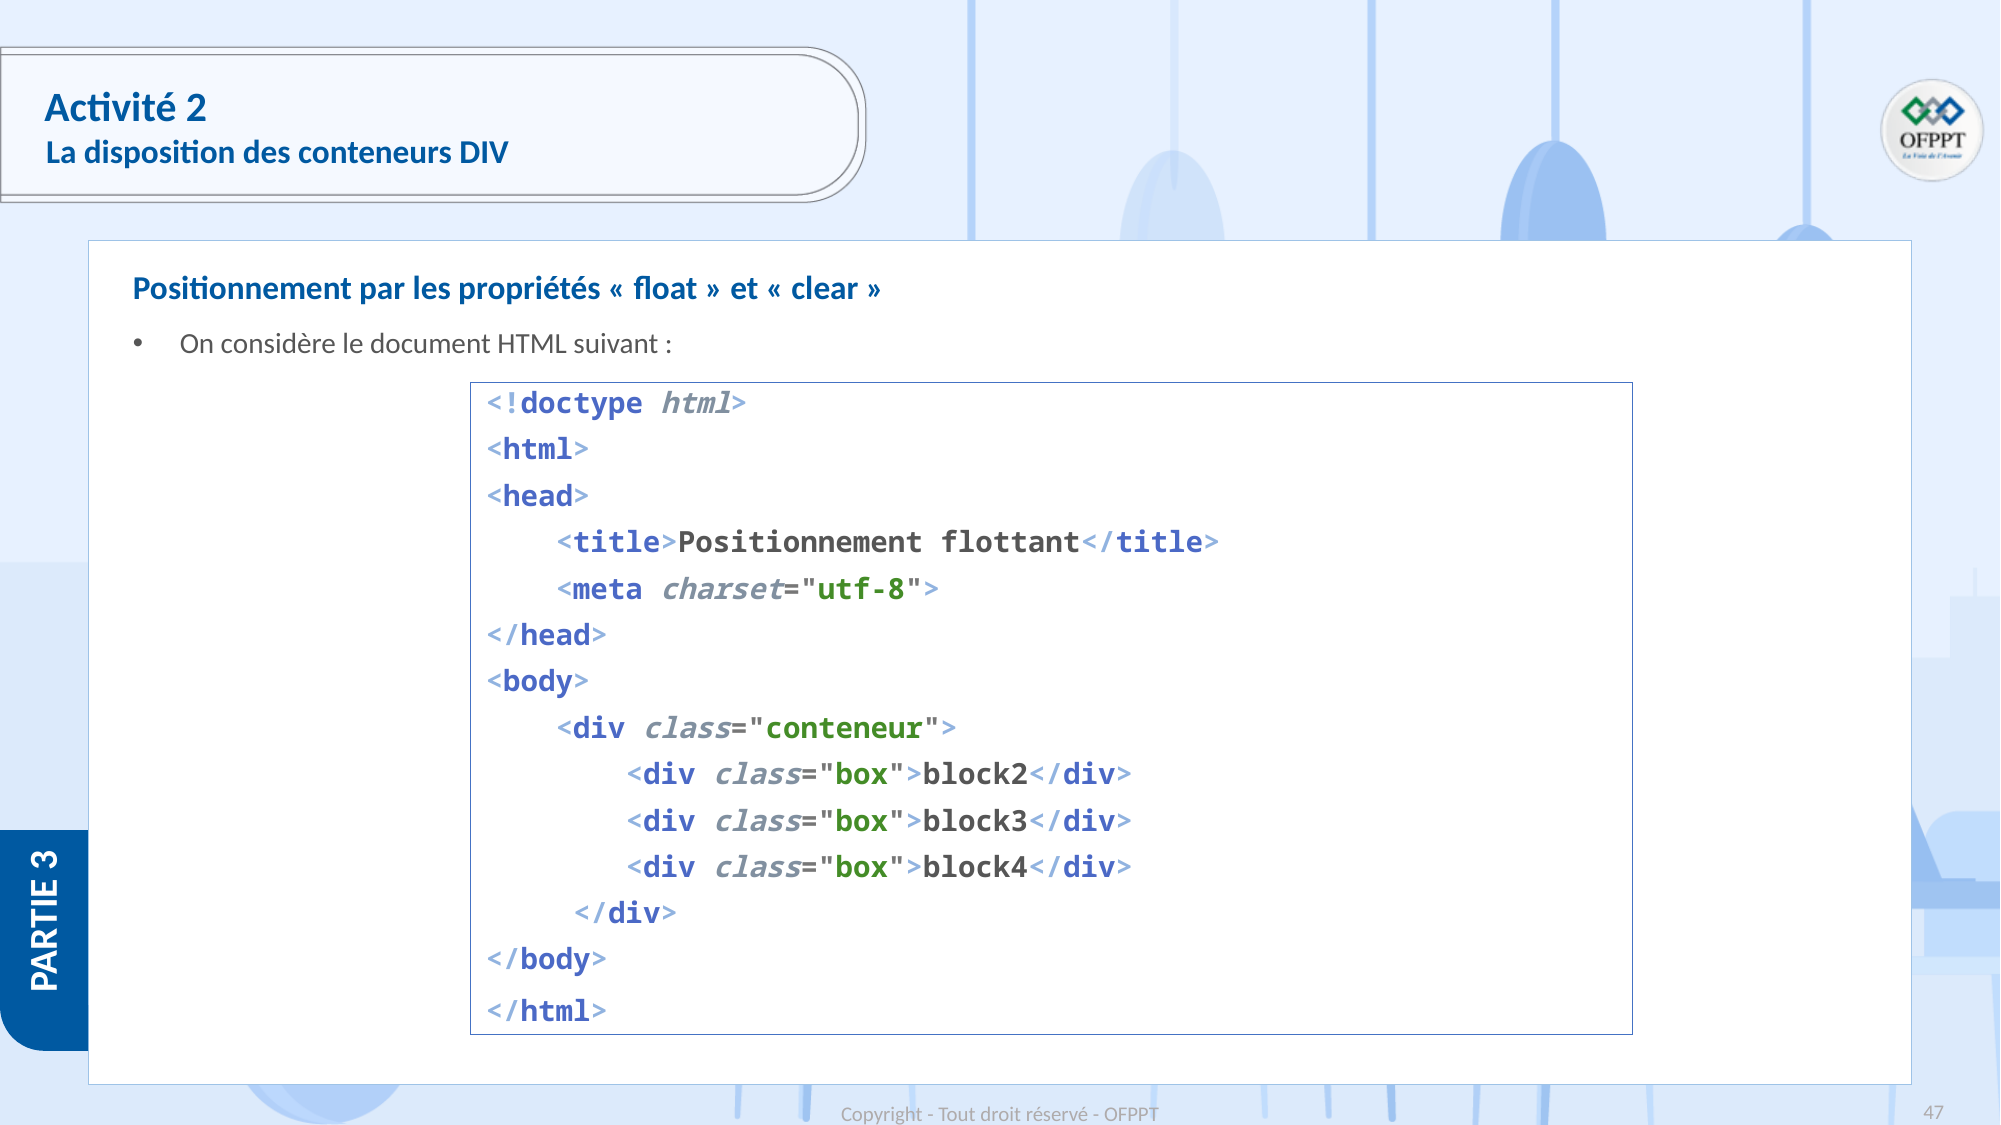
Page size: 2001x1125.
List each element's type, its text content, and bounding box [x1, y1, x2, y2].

list Positionnement par les propriétés « float » et « clear » [118, 265, 1075, 319]
list On considère le document HTML suivant : [118, 318, 1115, 1037]
list La disposition des conteneurs DIV [31, 127, 863, 201]
text_box <!doctype html> <html> <head> <title>Positionnement flottant</title> <meta charset="utf-8"> </head> <body> <div class="conteneur"> <div class="box">block2</div> <div class="box">block3</div> <div class="box">block4</div> </div> </body> </html> [470, 382, 1633, 1035]
title Activité 2 [29, 74, 863, 143]
picture [0, 0, 2000, 1125]
